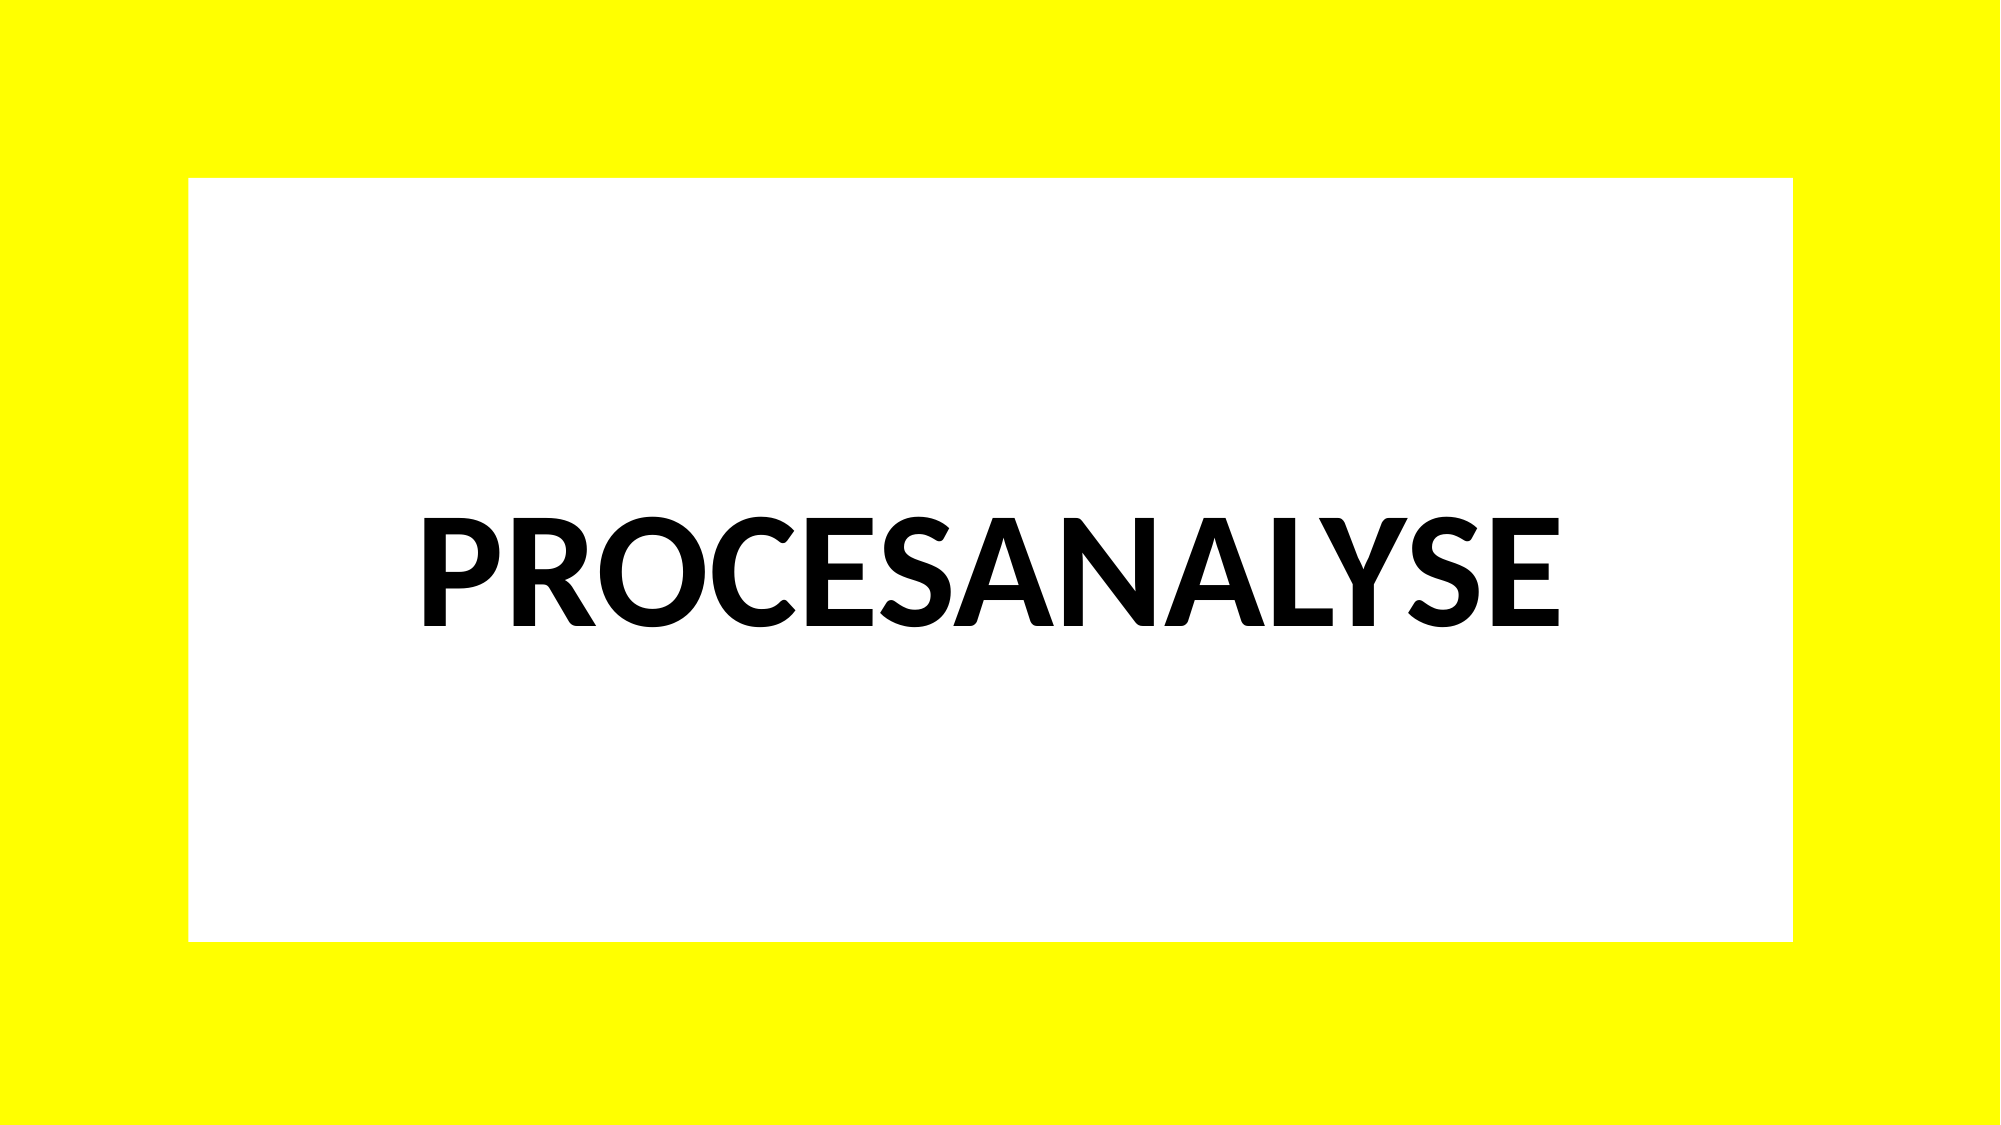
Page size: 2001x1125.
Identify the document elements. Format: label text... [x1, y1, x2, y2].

text_box PROCESANALYSE [187, 177, 1794, 943]
